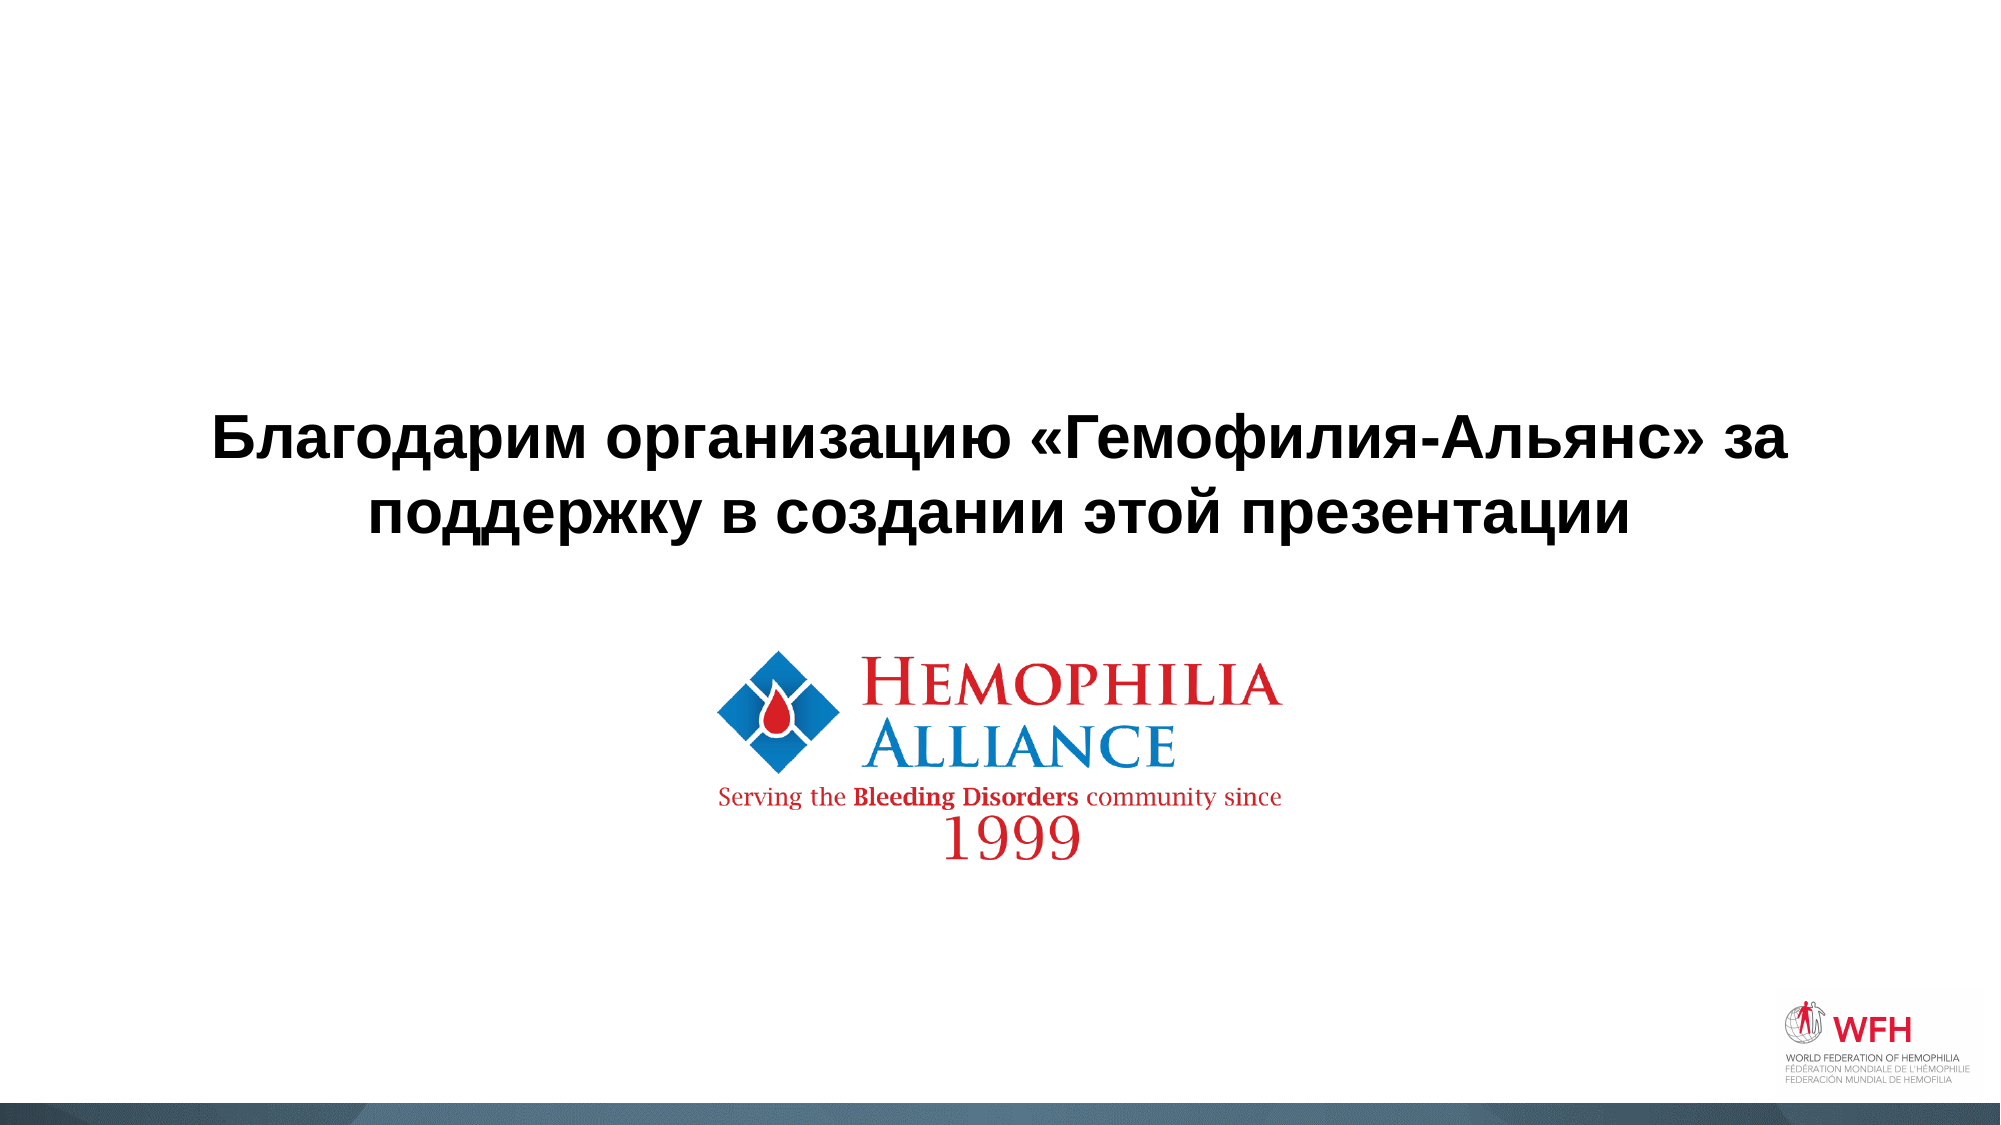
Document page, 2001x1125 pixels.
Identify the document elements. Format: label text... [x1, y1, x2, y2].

picture [1776, 988, 1983, 1097]
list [716, 578, 1283, 910]
title Благодарим организацию «Гемофилия-Альянс» за поддержку в создании этой презентации [137, 363, 1863, 579]
